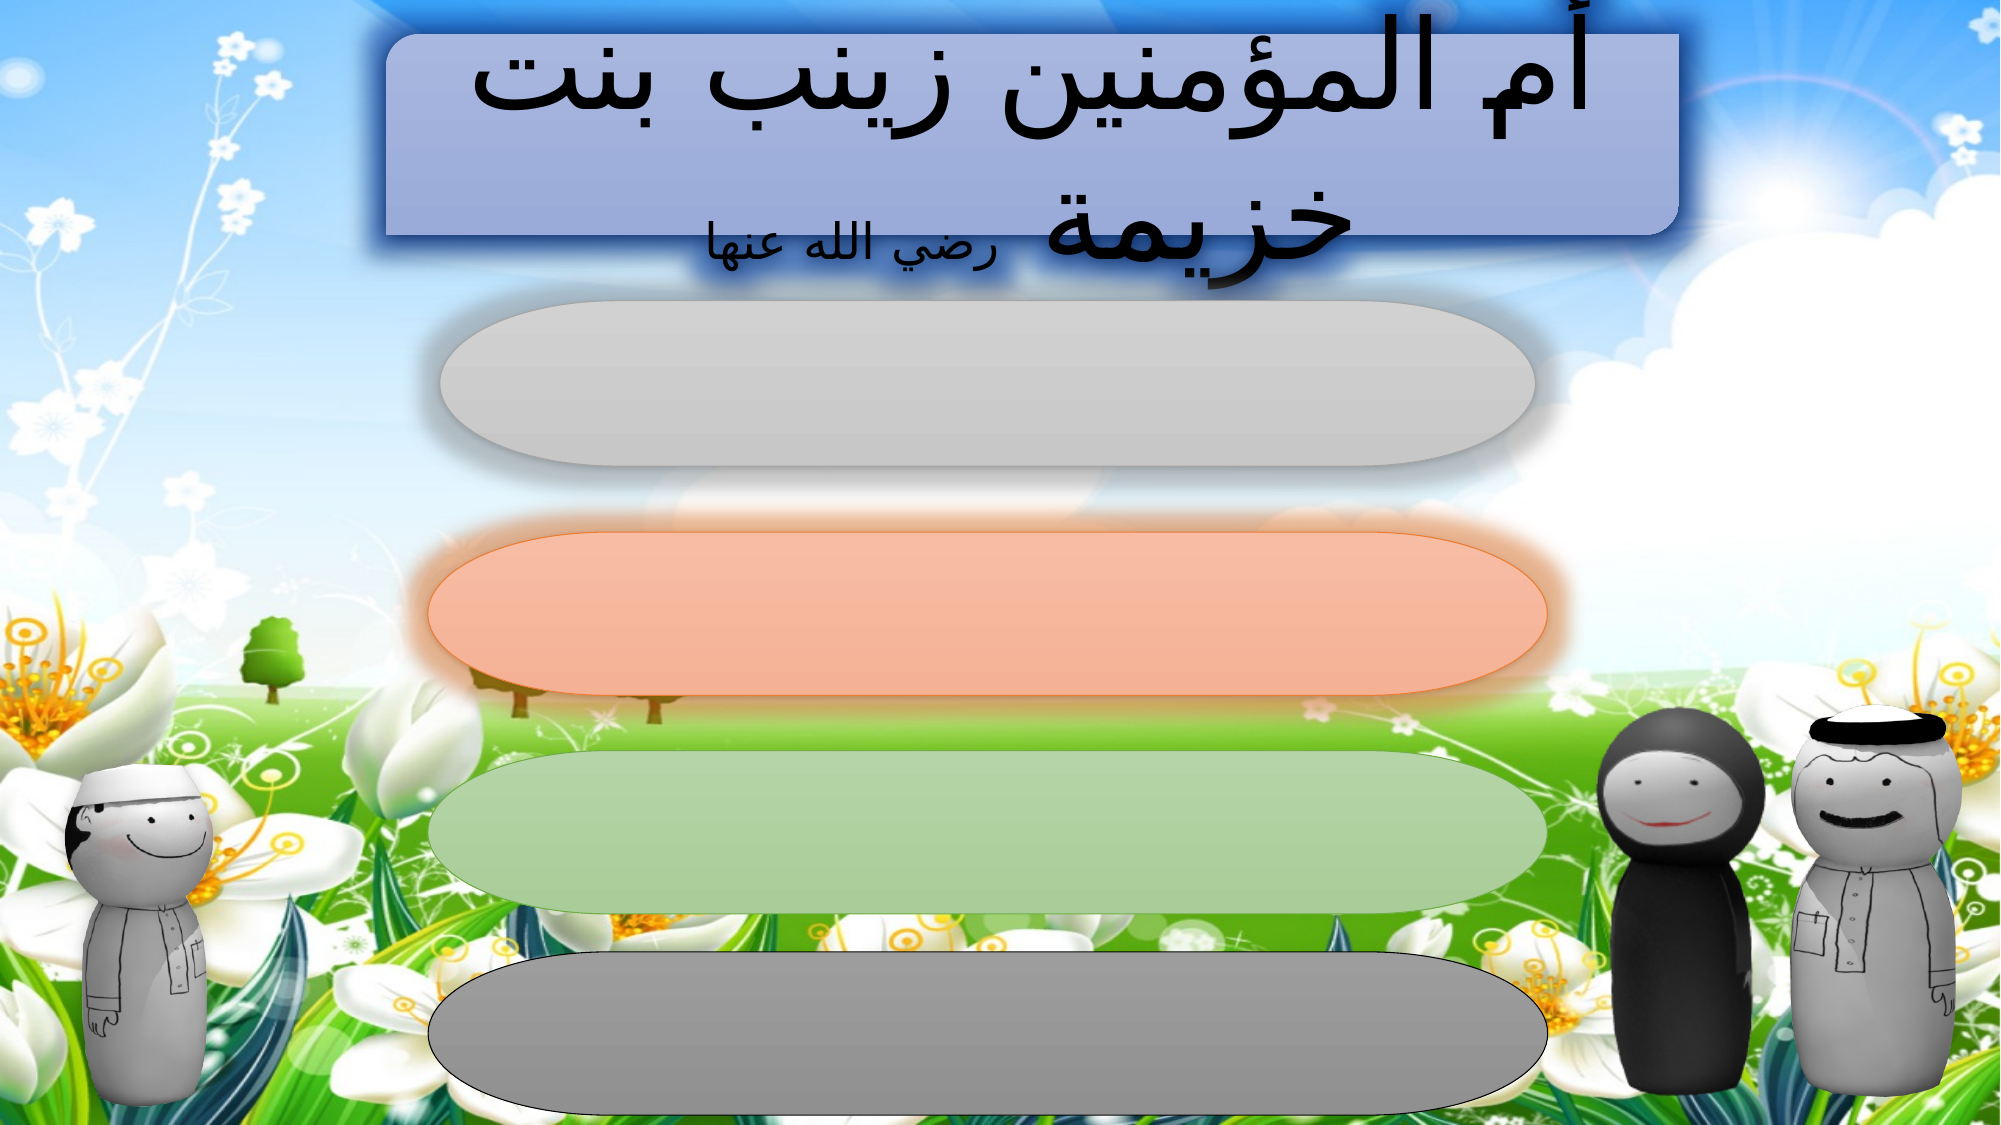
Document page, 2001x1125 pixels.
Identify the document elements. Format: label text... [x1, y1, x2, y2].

text_box [427, 531, 1548, 696]
text_box [439, 300, 1537, 467]
picture [0, 0, 2001, 1125]
text_box [427, 951, 1549, 1116]
text_box [427, 750, 1548, 915]
text_box أم المؤمنين زينب بنت خزيمة رضي الله عنها [385, 33, 1680, 236]
